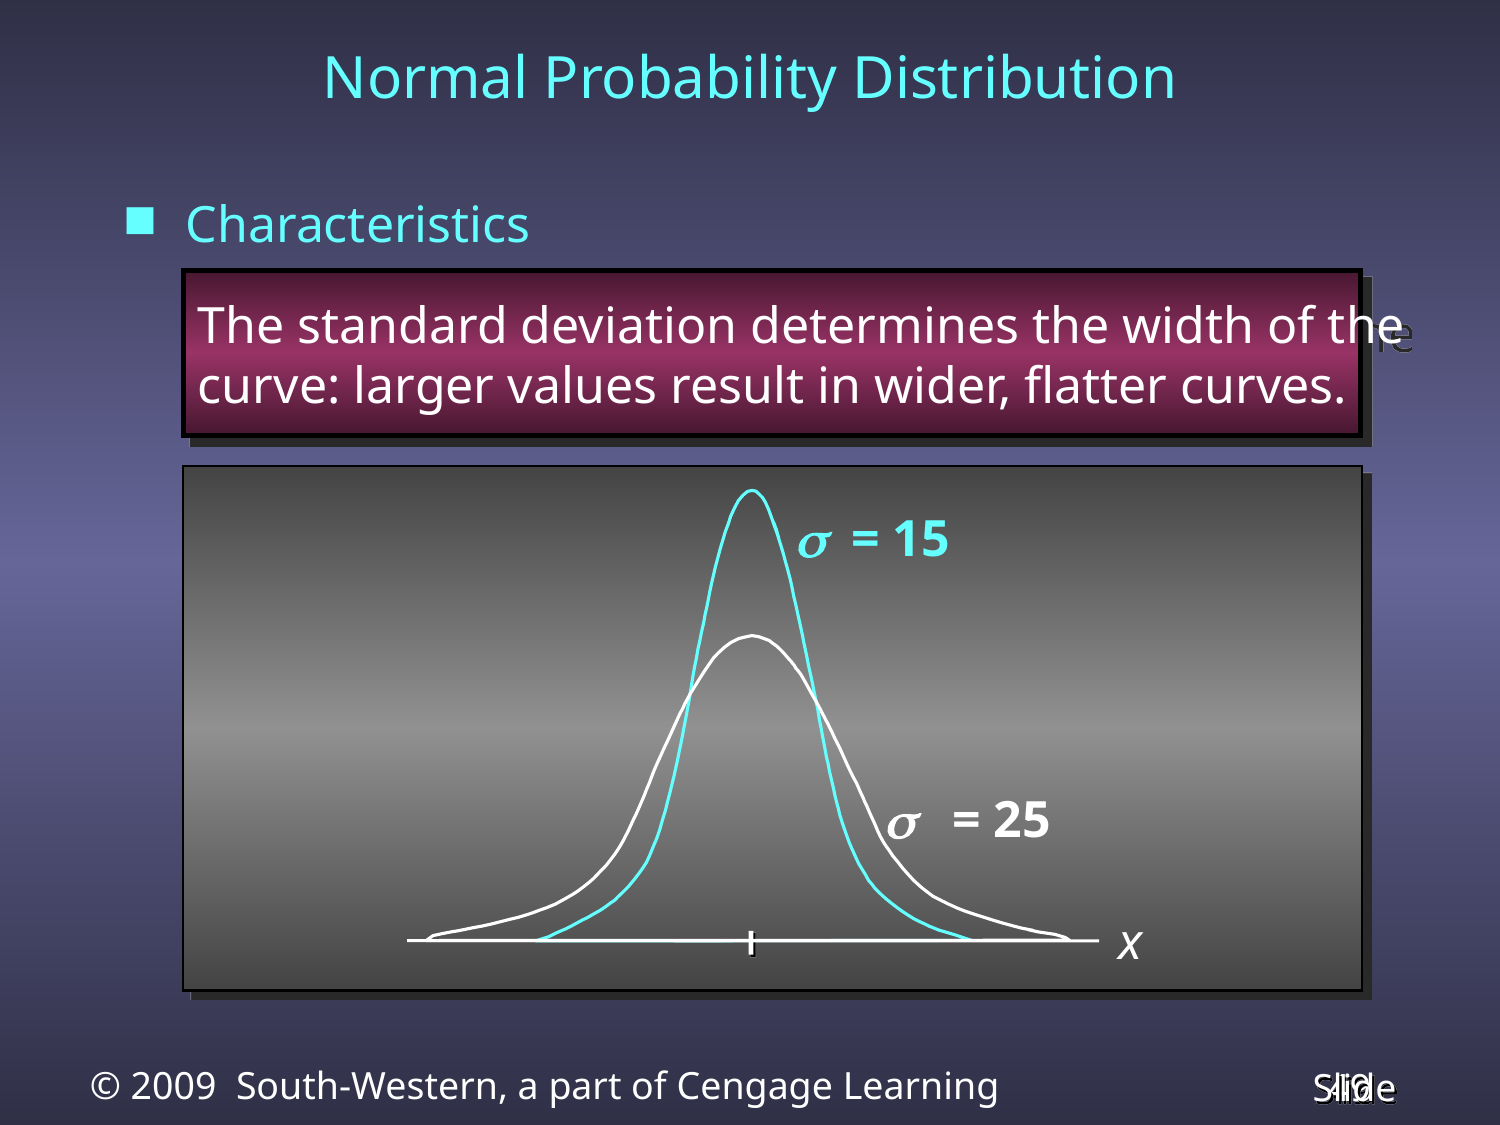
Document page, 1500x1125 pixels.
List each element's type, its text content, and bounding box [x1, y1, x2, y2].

text_box Normal Probability Distribution [112, 8, 1388, 143]
text_box [690, 490, 816, 699]
text_box [427, 635, 1070, 940]
text_box [183, 465, 1363, 991]
text_box Characteristics [114, 185, 1390, 277]
text_box s = 25 [869, 780, 1066, 856]
text_box x [1103, 901, 1158, 977]
text_box The standard deviation determines the width of the curve: larger values result in wider, flatter curves. [183, 270, 1361, 436]
text_box s = 15 [779, 499, 965, 574]
